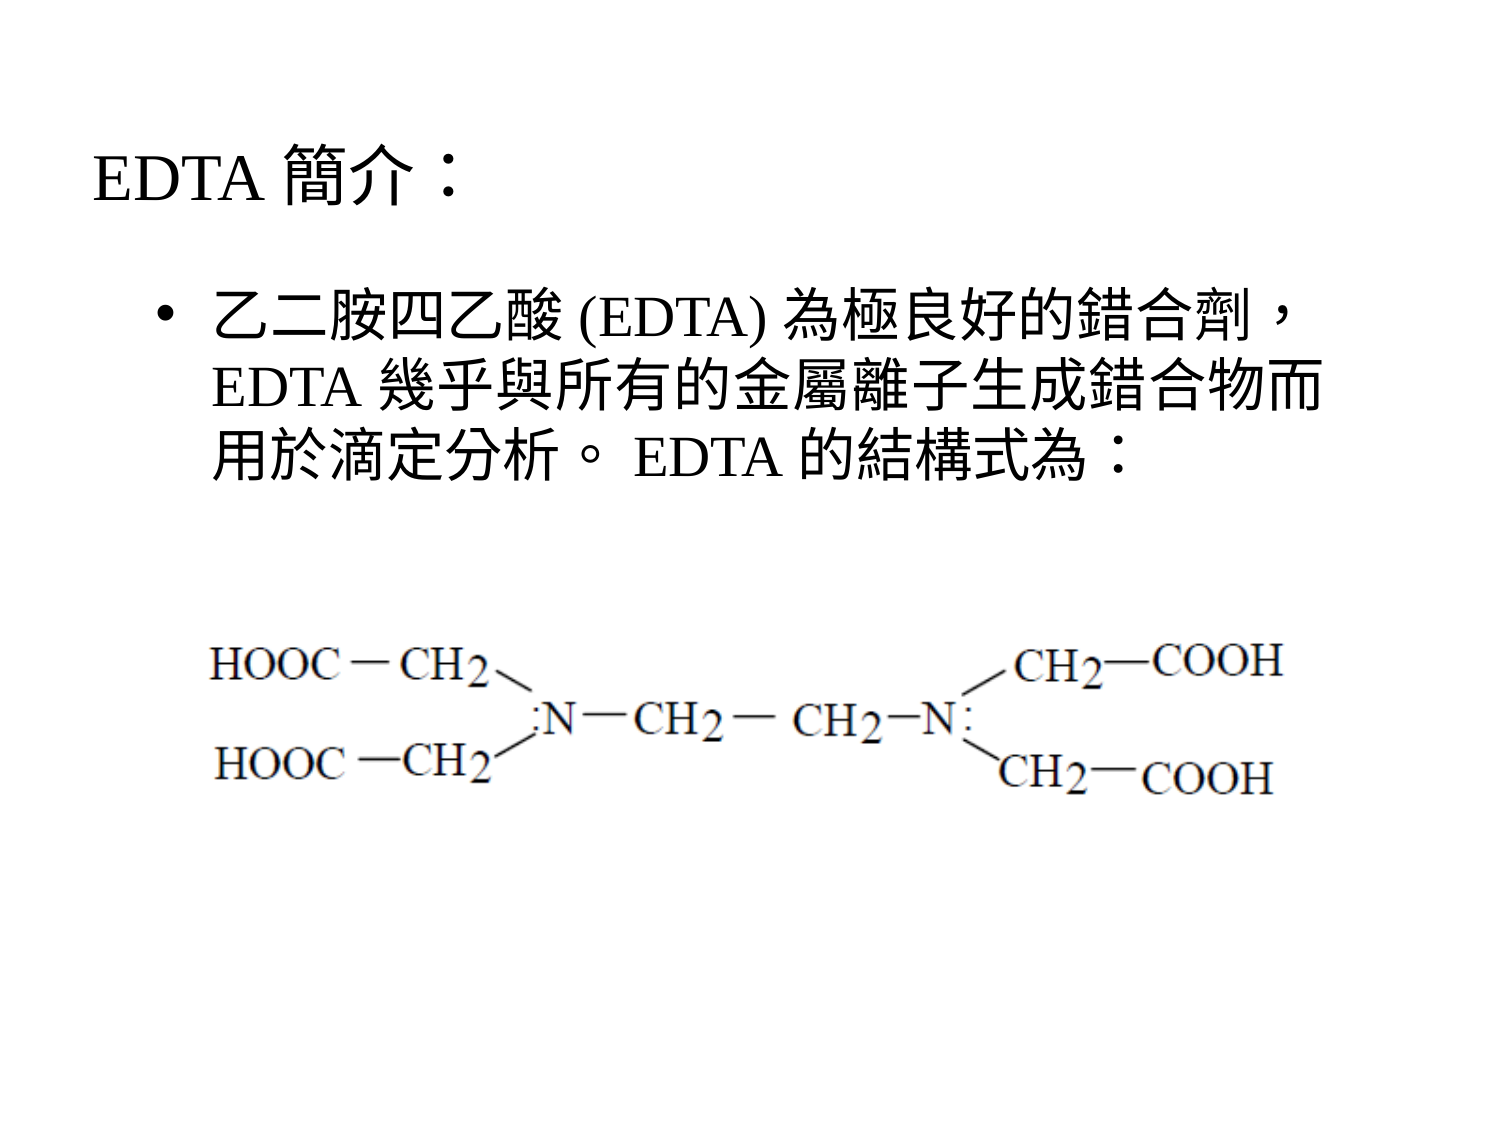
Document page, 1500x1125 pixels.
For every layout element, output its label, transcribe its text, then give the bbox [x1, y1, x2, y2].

text_box 乙二胺四乙酸(EDTA)為極良好的錯合劑，EDTA幾乎與所有的金屬離子生成錯合物而用於滴定分析。EDTA的結構式為： [140, 270, 1341, 496]
picture [159, 616, 1341, 819]
text_box EDTA簡介： [78, 126, 431, 222]
